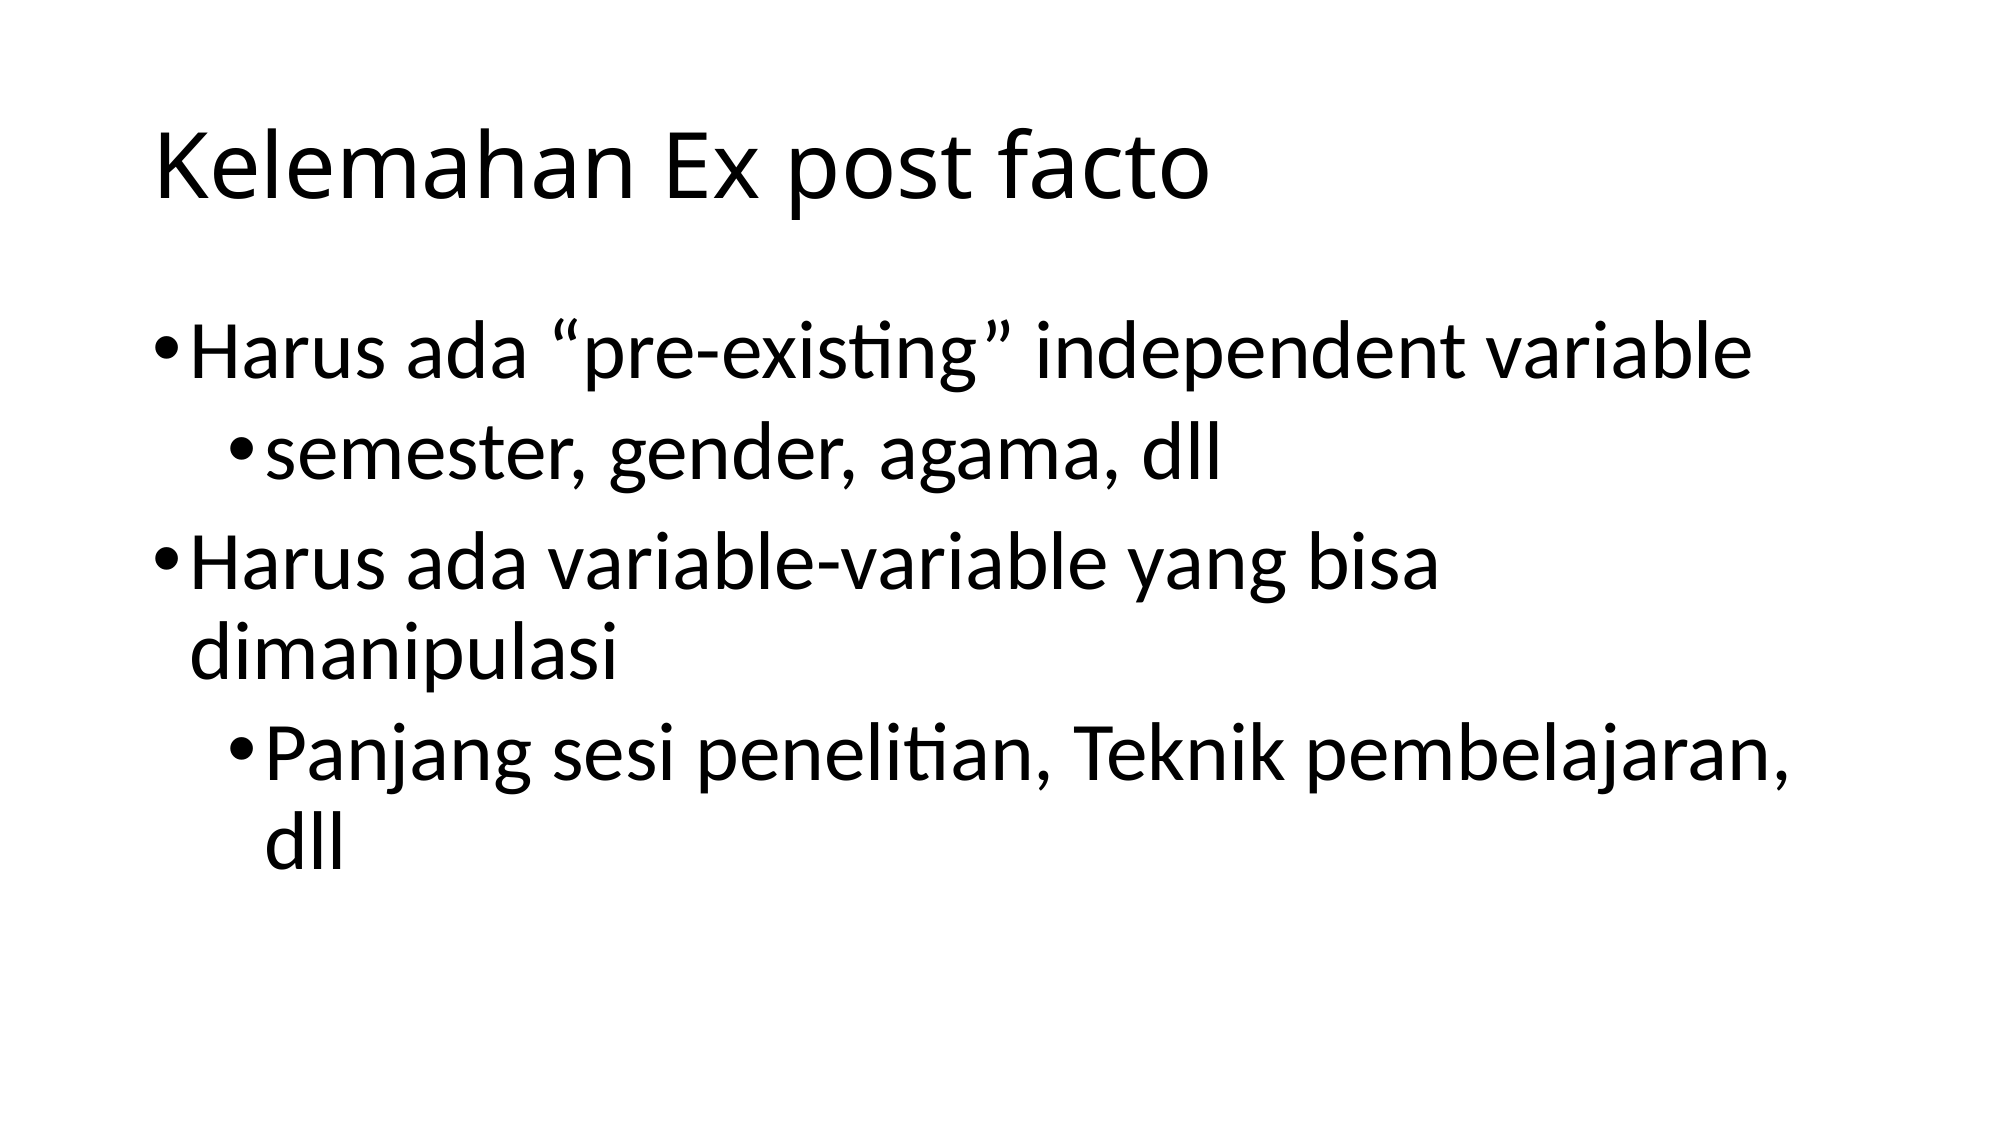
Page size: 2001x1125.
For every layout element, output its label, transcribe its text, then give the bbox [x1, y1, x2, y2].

title Kelemahan Ex post facto [137, 59, 1863, 278]
list Harus ada “pre-existing” independent variable semester, gender, agama, dll Harus ada variable-variable yang bisa dimanipulasi Panjang sesi penelitian, Teknik pembelajaran, dll [137, 299, 1863, 1014]
